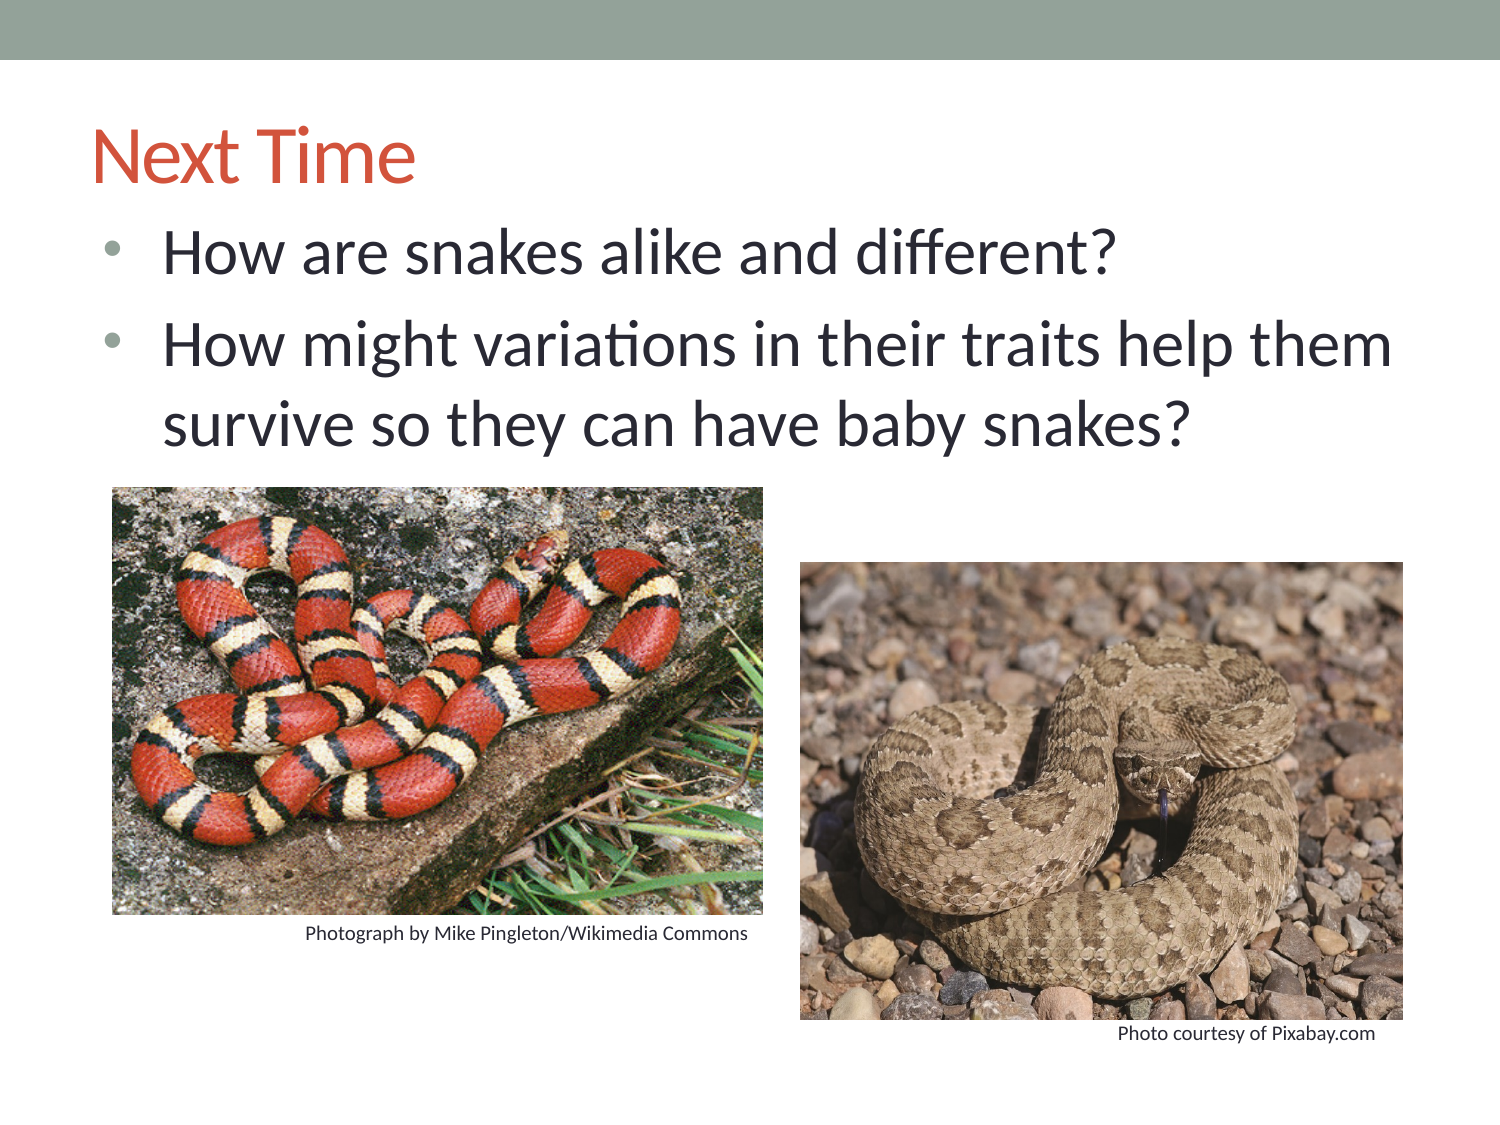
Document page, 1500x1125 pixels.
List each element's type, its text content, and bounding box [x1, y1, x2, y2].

text_box Photograph by Mike Pingleton/Wikimedia Commons [290, 922, 764, 953]
picture [112, 487, 763, 916]
text_box Photo courtesy of Pixabay.com [1103, 1028, 1391, 1053]
list How are snakes alike and different? How might variations in their traits help them survive so they can have baby snakes? [87, 200, 1425, 450]
picture [799, 562, 1403, 1021]
title Next Time [75, 87, 1425, 213]
